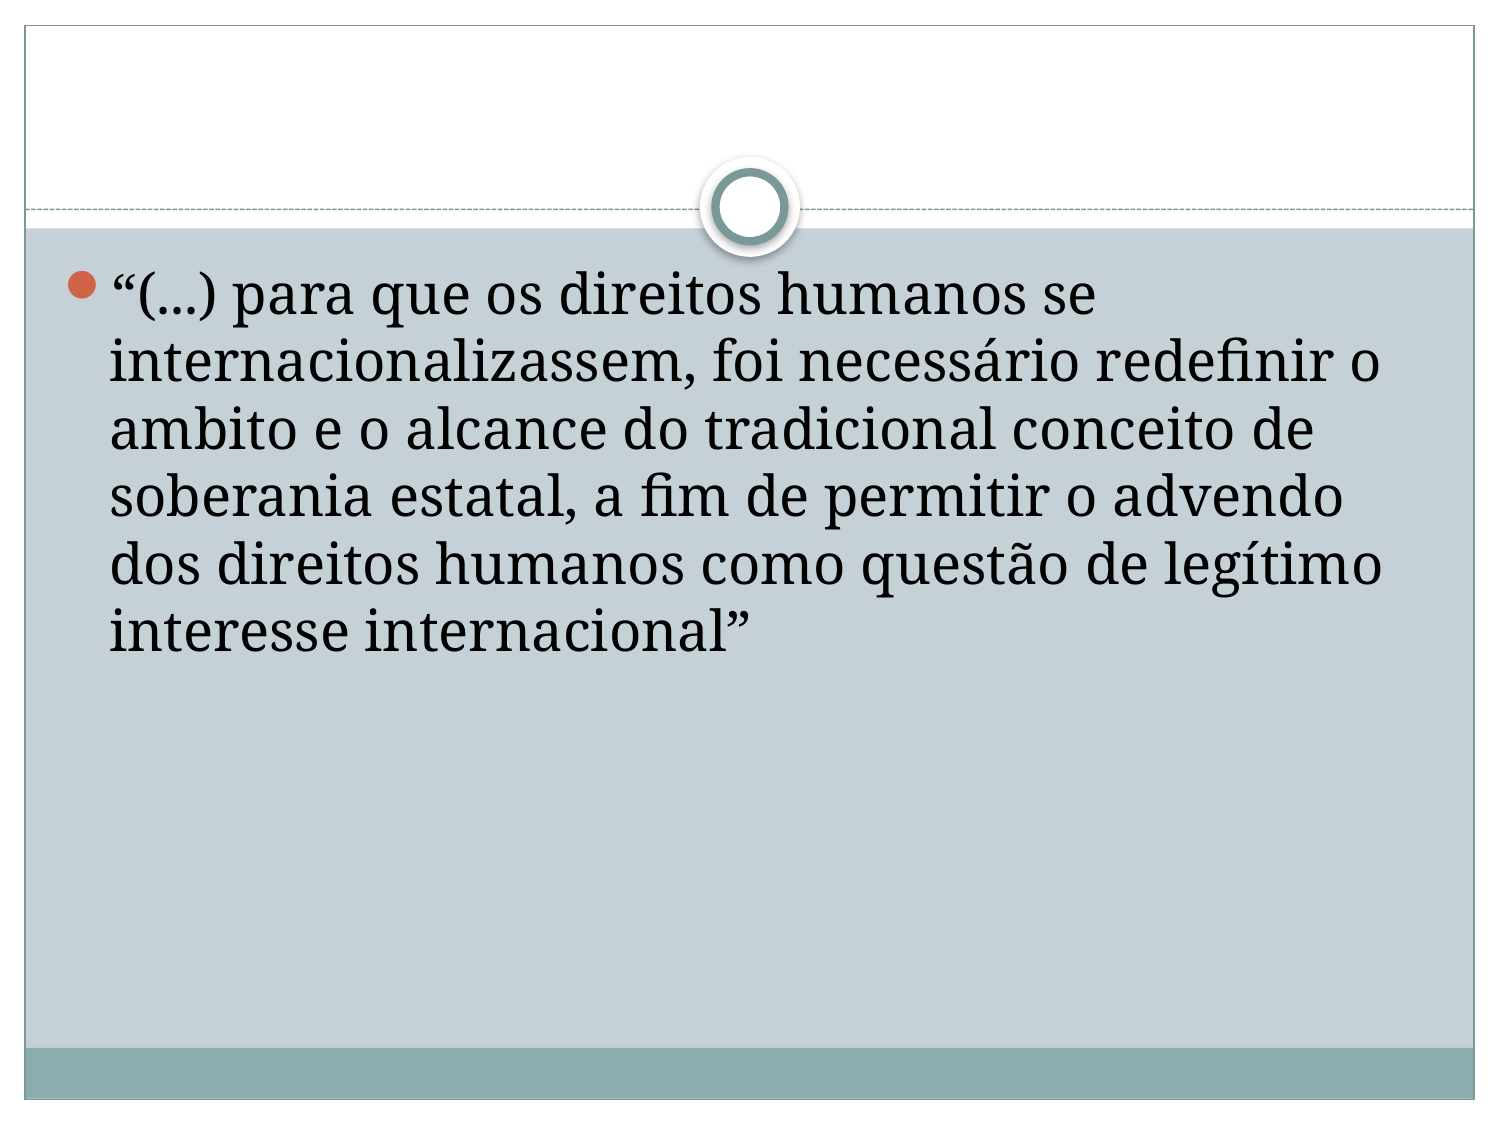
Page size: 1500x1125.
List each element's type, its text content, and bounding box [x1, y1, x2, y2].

list “(...) para que os direitos humanos se internacionalizassem, foi necessário redefinir o ambito e o alcance do tradicional conceito de soberania estatal, a fim de permitir o advendo dos direitos humanos como questão de legítimo interesse internacional” [49, 250, 1445, 1001]
